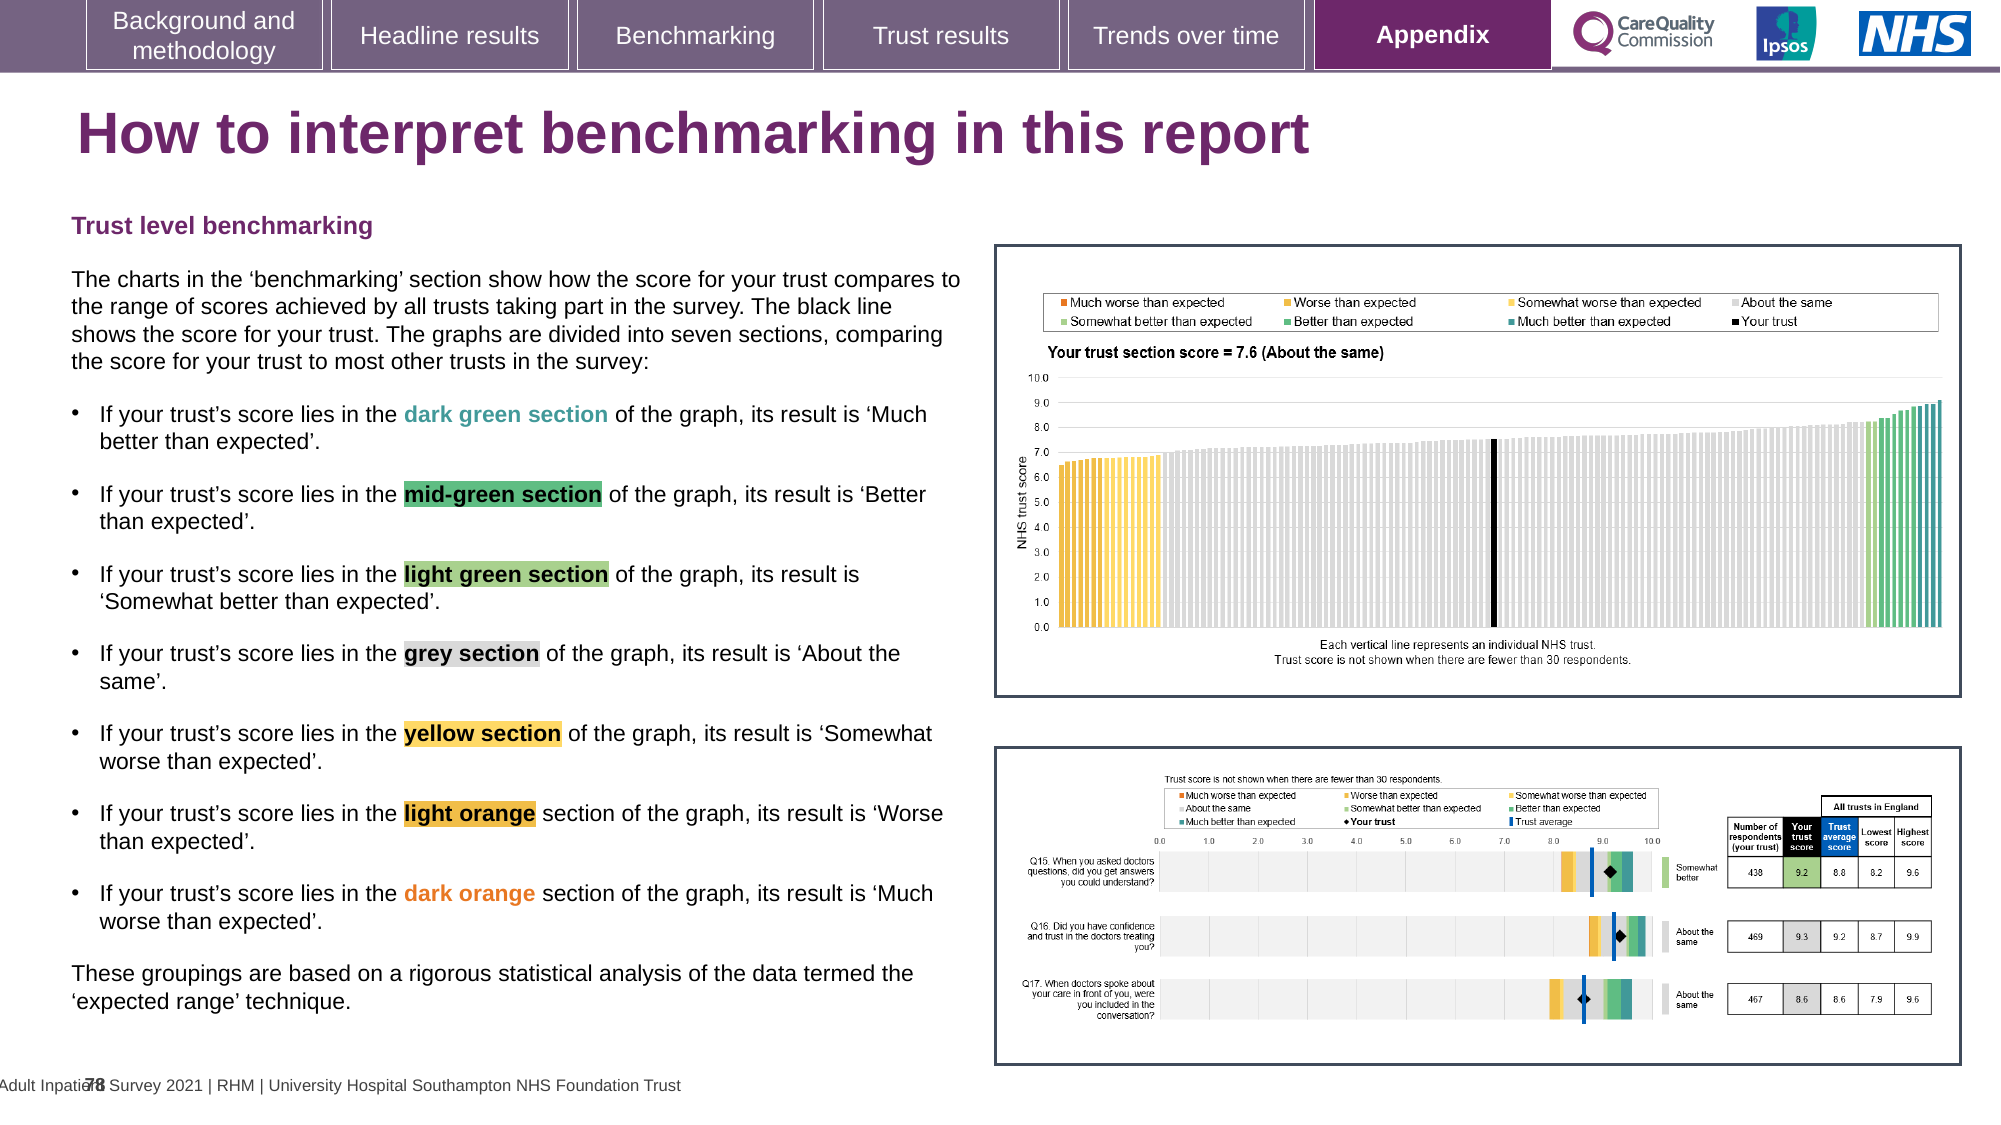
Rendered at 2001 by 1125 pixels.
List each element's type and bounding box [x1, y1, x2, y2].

picture [1002, 287, 1955, 668]
text_box [56, 201, 979, 1022]
picture [1756, 6, 1817, 61]
text_box [995, 245, 1962, 698]
picture [1573, 11, 1715, 56]
picture [1016, 774, 1955, 1038]
picture [1859, 11, 1971, 56]
title [62, 81, 1936, 189]
text_box [84, 1065, 122, 1125]
text_box [995, 747, 1962, 1065]
